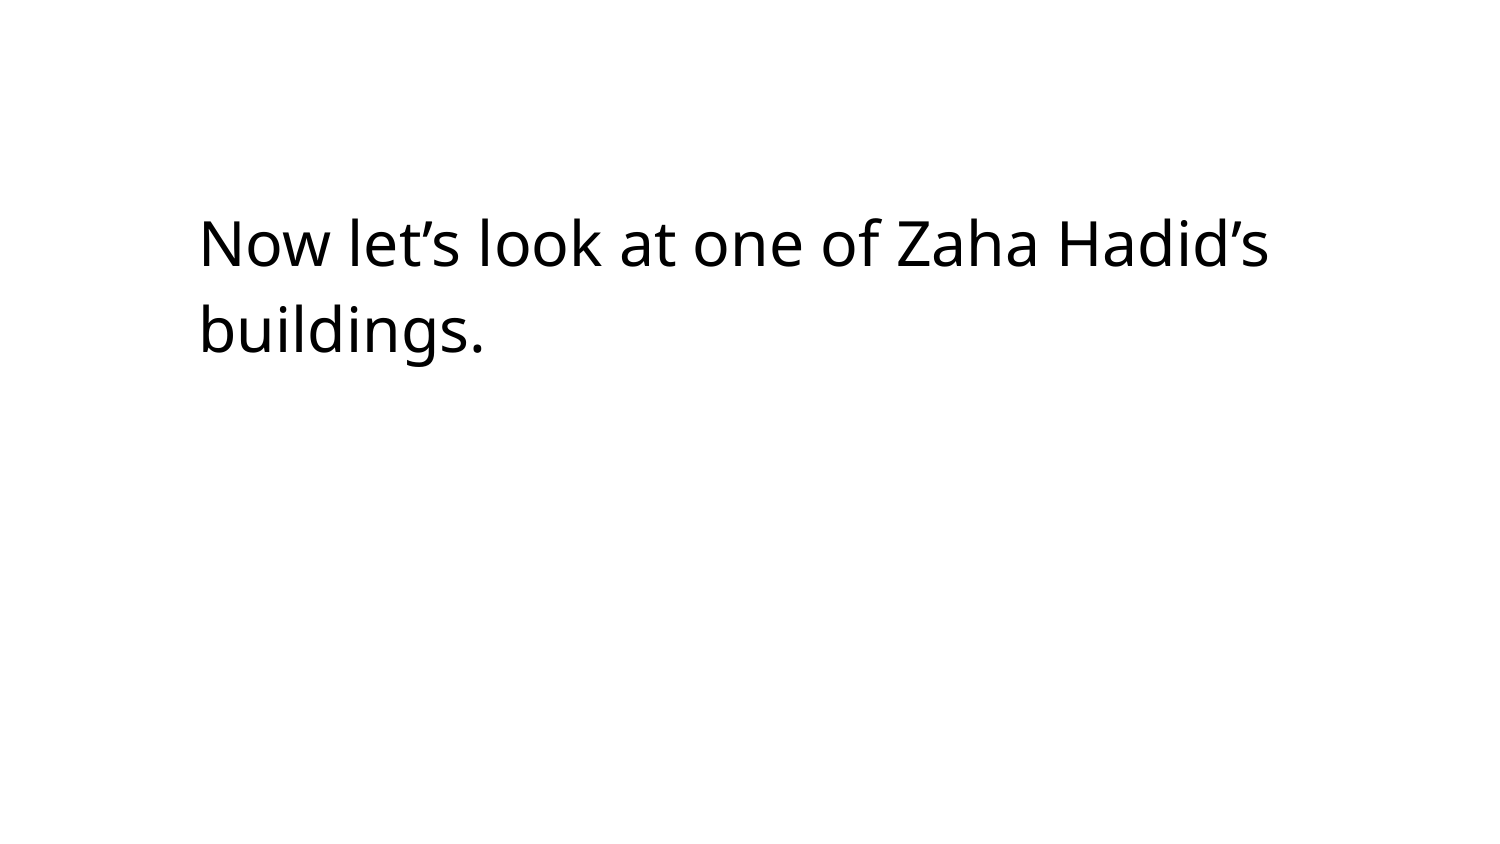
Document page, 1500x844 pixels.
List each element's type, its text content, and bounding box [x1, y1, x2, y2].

text_box Now let’s look at one of Zaha Hadid’s buildings. [183, 177, 1373, 380]
